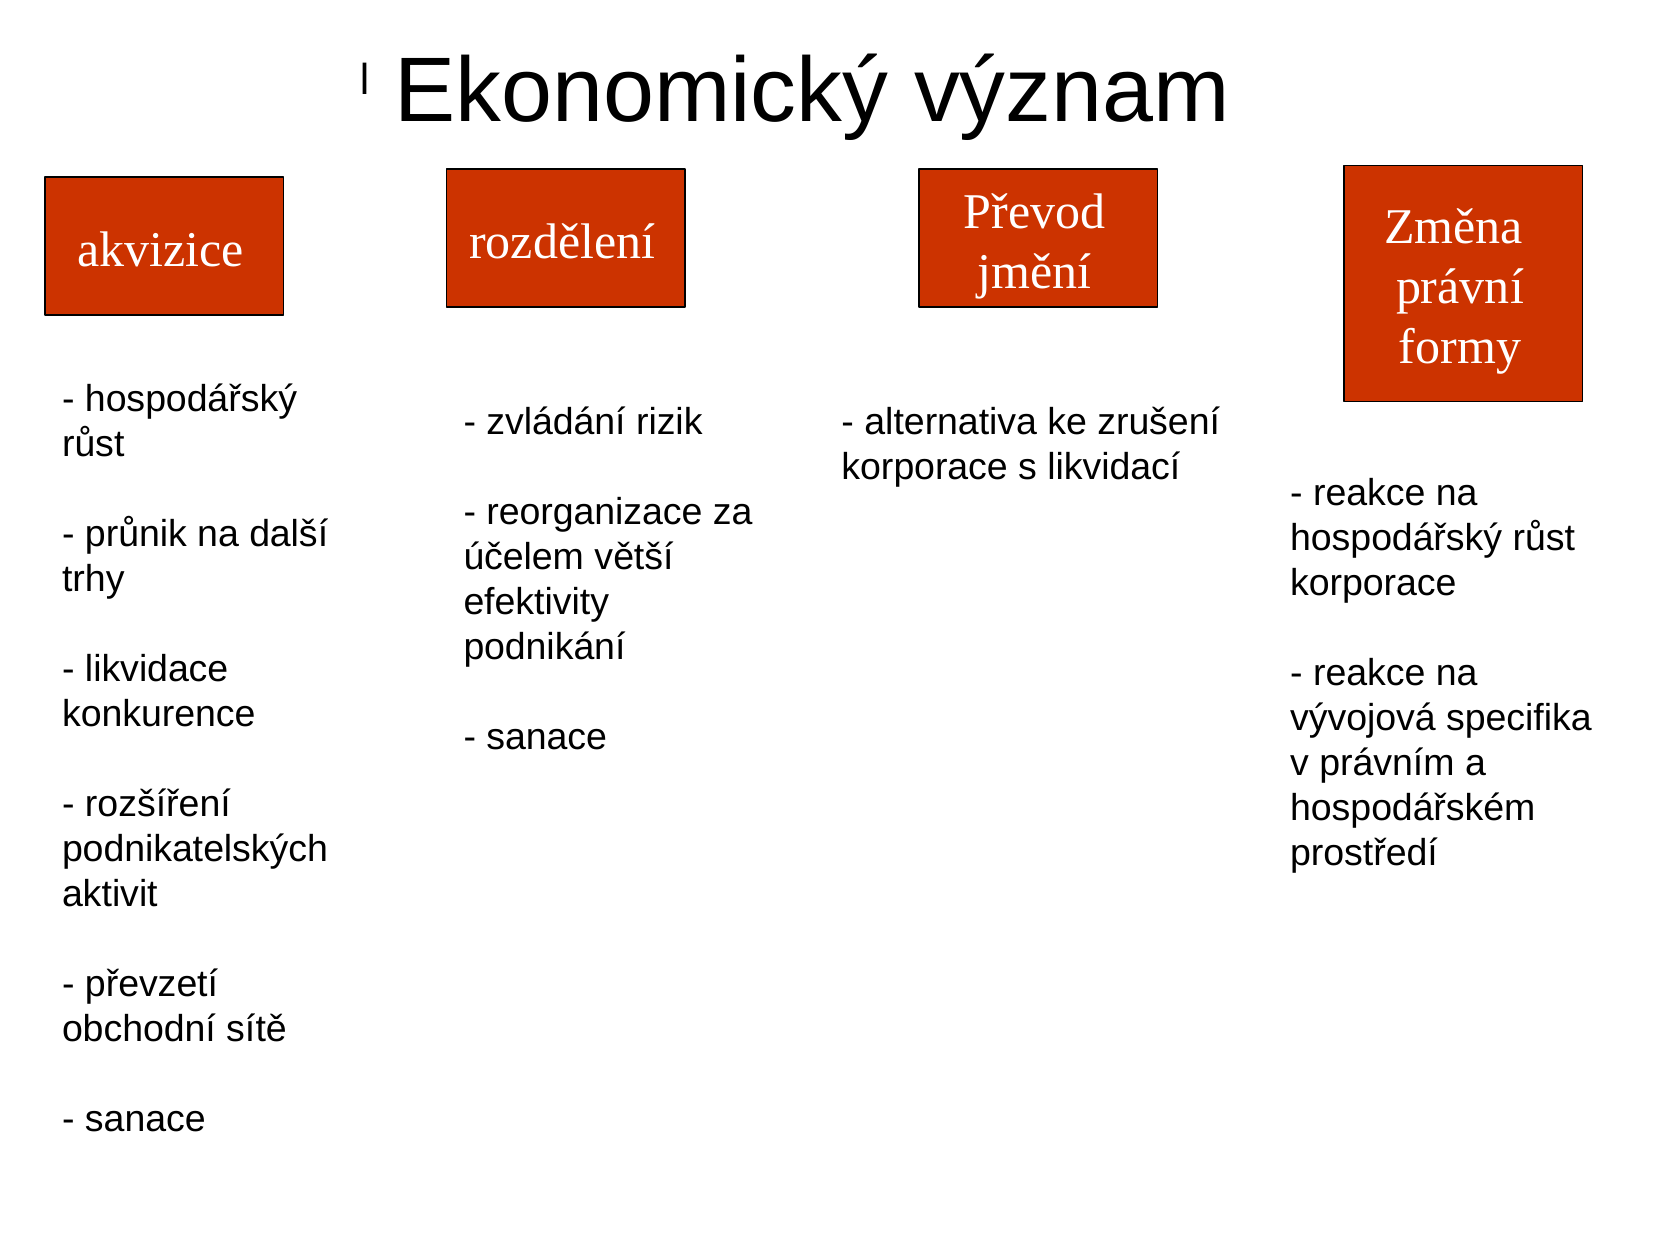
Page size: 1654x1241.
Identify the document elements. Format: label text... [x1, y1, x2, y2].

text_box - hospodářský růst - průnik na další trhy - likvidace konkurence - rozšíření podnikatelských aktivit - převzetí obchodní sítě - sanace [47, 366, 378, 1087]
text_box Převod jmění [960, 178, 1116, 299]
text_box [44, 177, 284, 315]
text_box Změna právní formy [1380, 193, 1546, 374]
text_box [446, 169, 685, 307]
text_box [1344, 165, 1583, 402]
text_box Ekonomický význam [82, 16, 1571, 154]
text_box rozdělení [466, 208, 666, 269]
text_box - reakce na hospodářský růst korporace - reakce na vývojová specifika v právním a hospodářském prostředí [1275, 460, 1630, 891]
text_box - alternativa ke zrušení korporace s likvidací [826, 389, 1276, 488]
text_box [918, 169, 1158, 307]
text_box - zvládání rizik - reorganizace za účelem větší efektivity podnikání - sanace [448, 389, 768, 737]
text_box akvizice [74, 216, 254, 276]
